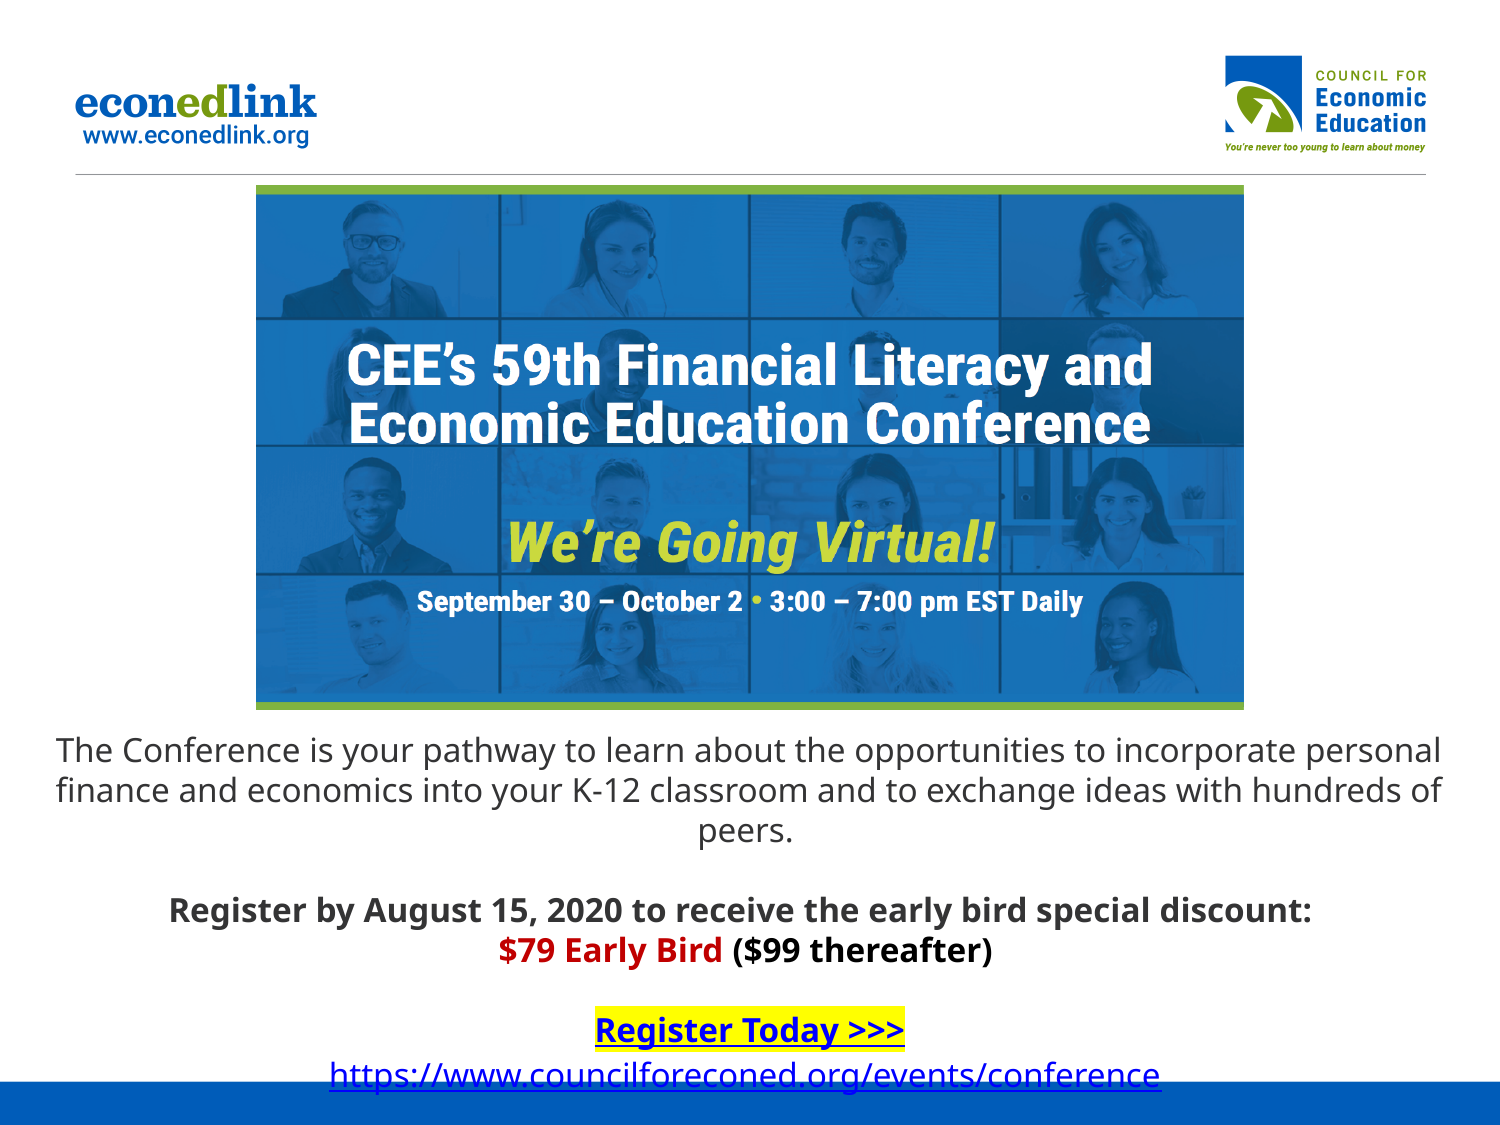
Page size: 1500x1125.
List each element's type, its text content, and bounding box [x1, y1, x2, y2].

text_box The Conference is your pathway to learn about the opportunities to incorporate personal finance and economics into your K-12 classroom and to exchange ideas with hundreds of peers. Register by August 15, 2020 to receive the early bird special discount: $79 Early Bird ($99 thereafter) Register Today >>> https://www.councilforeconed.org/events/conference [0, 642, 1500, 1125]
text_box [103, 59, 1397, 278]
picture [0, 0, 1500, 711]
